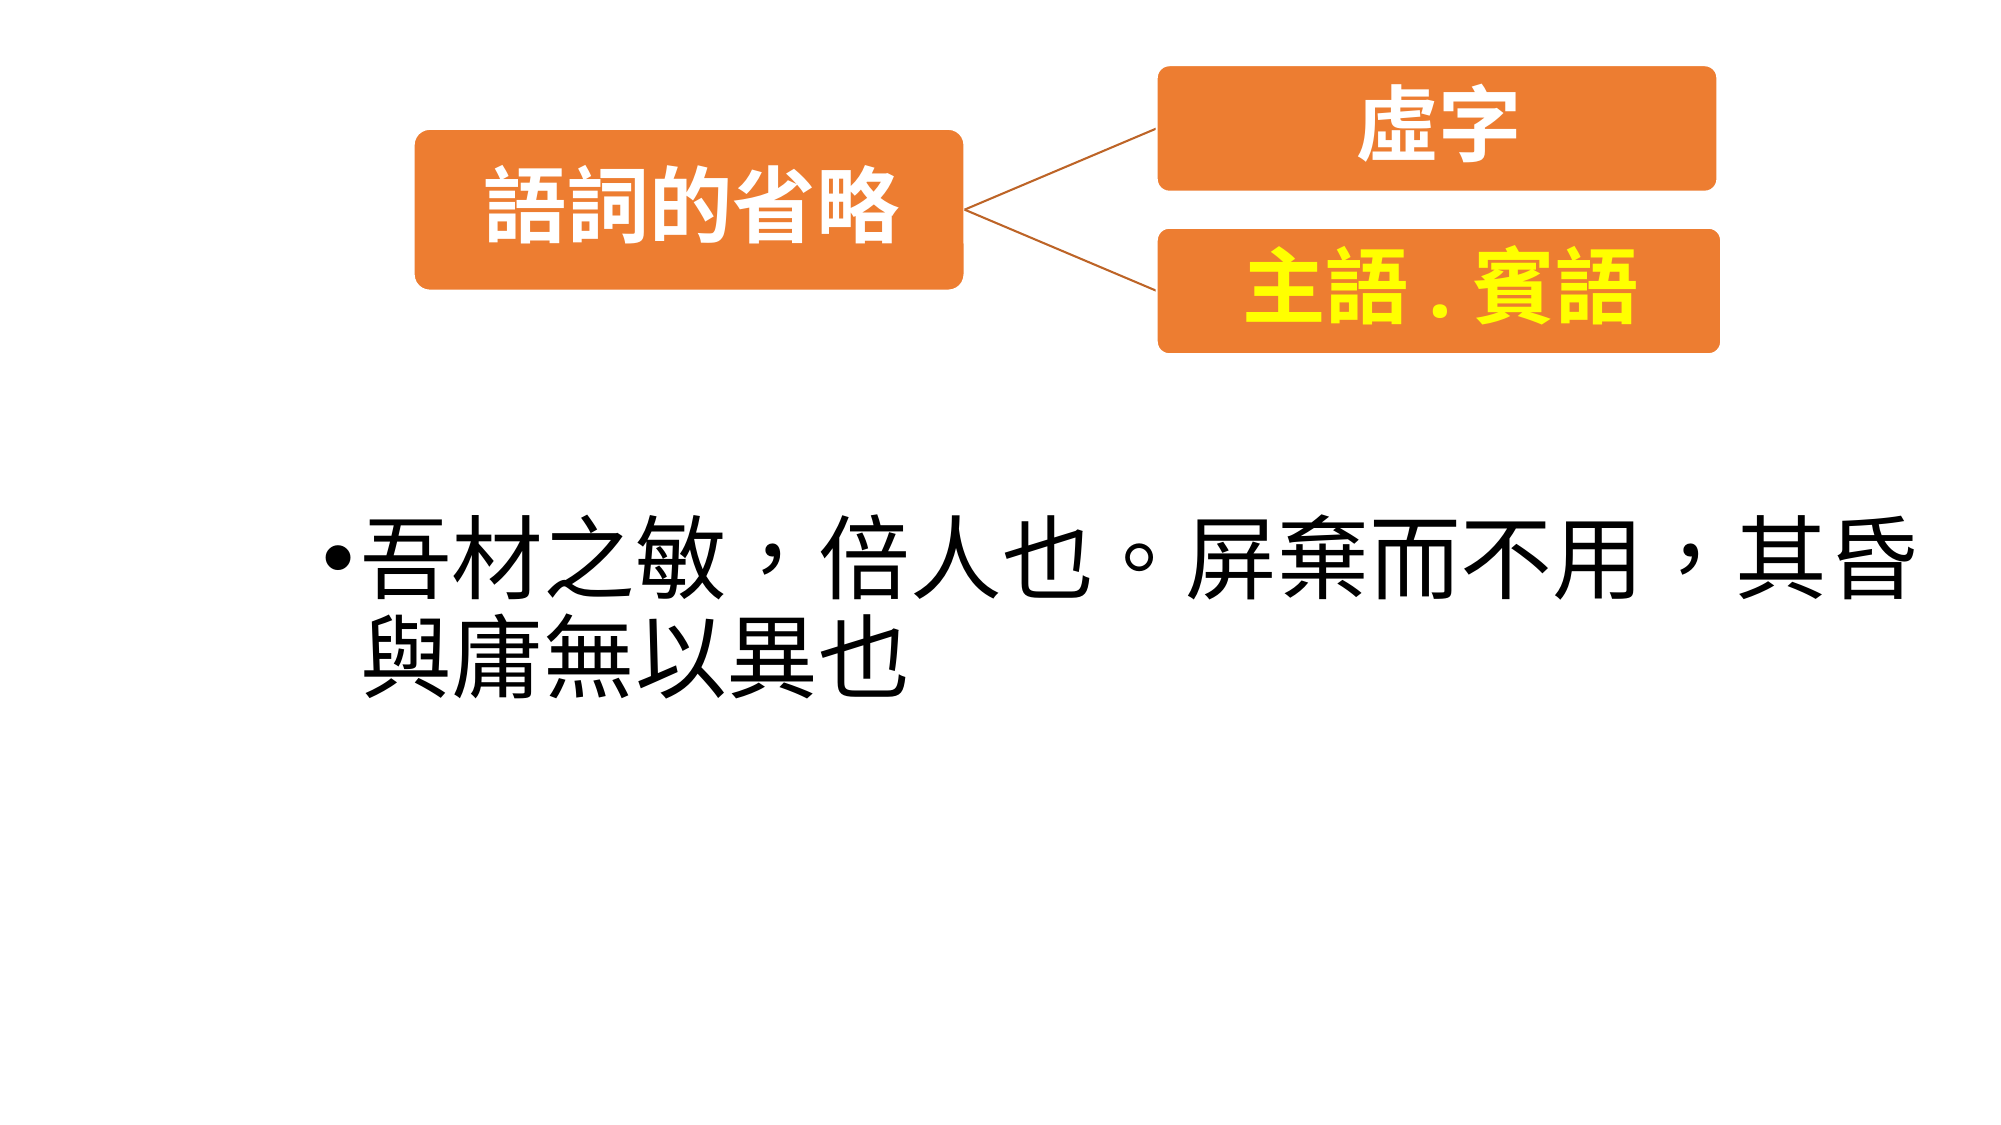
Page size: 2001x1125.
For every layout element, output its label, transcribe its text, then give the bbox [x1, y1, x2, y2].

list 吾材之敏，倍人也。屏棄而不用，其昏與庸無以異也 [307, 505, 1978, 1125]
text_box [307, 64, 1828, 355]
